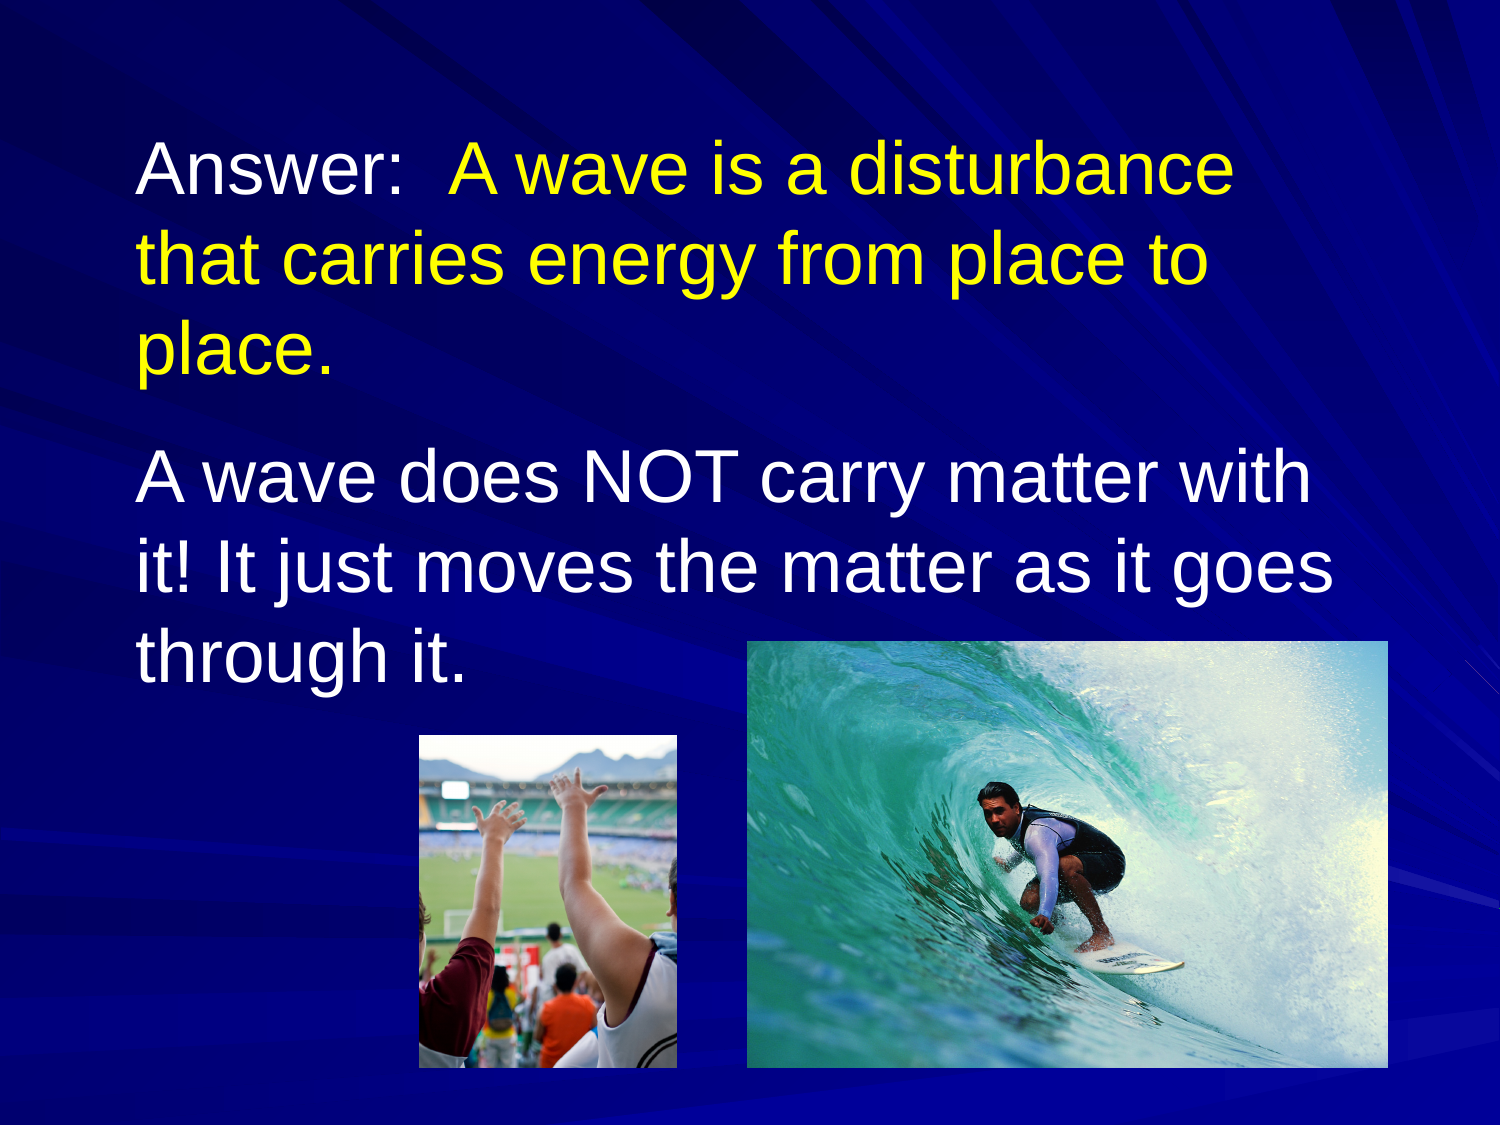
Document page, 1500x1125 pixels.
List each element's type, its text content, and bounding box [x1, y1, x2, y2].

picture [747, 641, 1388, 1069]
text_box Answer: A wave is a disturbance that carries energy from place to place. A wave does NOT carry matter with it! It just moves the matter as it goes through it. [121, 112, 1388, 929]
picture [419, 734, 677, 1069]
